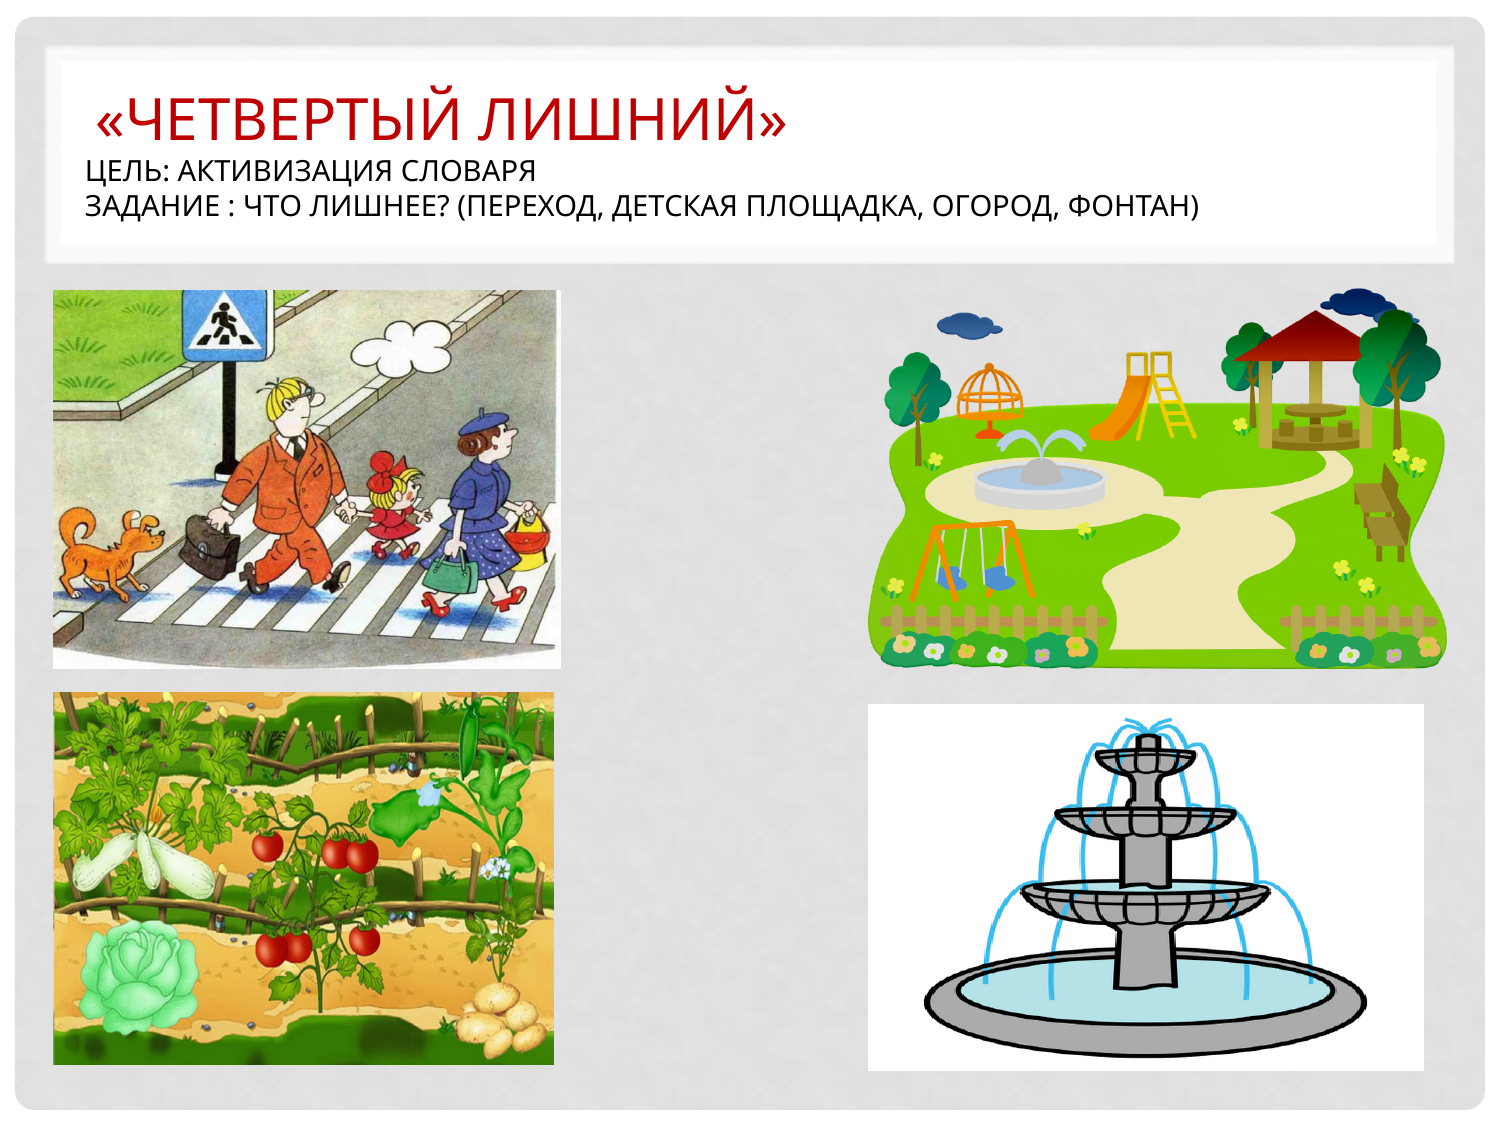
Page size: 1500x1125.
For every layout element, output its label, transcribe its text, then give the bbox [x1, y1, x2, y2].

title «Четвертый лишний» Цель: активизация словаря Задание : что лишнее? (переход, детская площадка, огород, фонтан) [69, 66, 1425, 238]
picture [867, 703, 1424, 1071]
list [867, 278, 1448, 670]
picture [52, 692, 554, 1065]
picture [52, 290, 562, 670]
